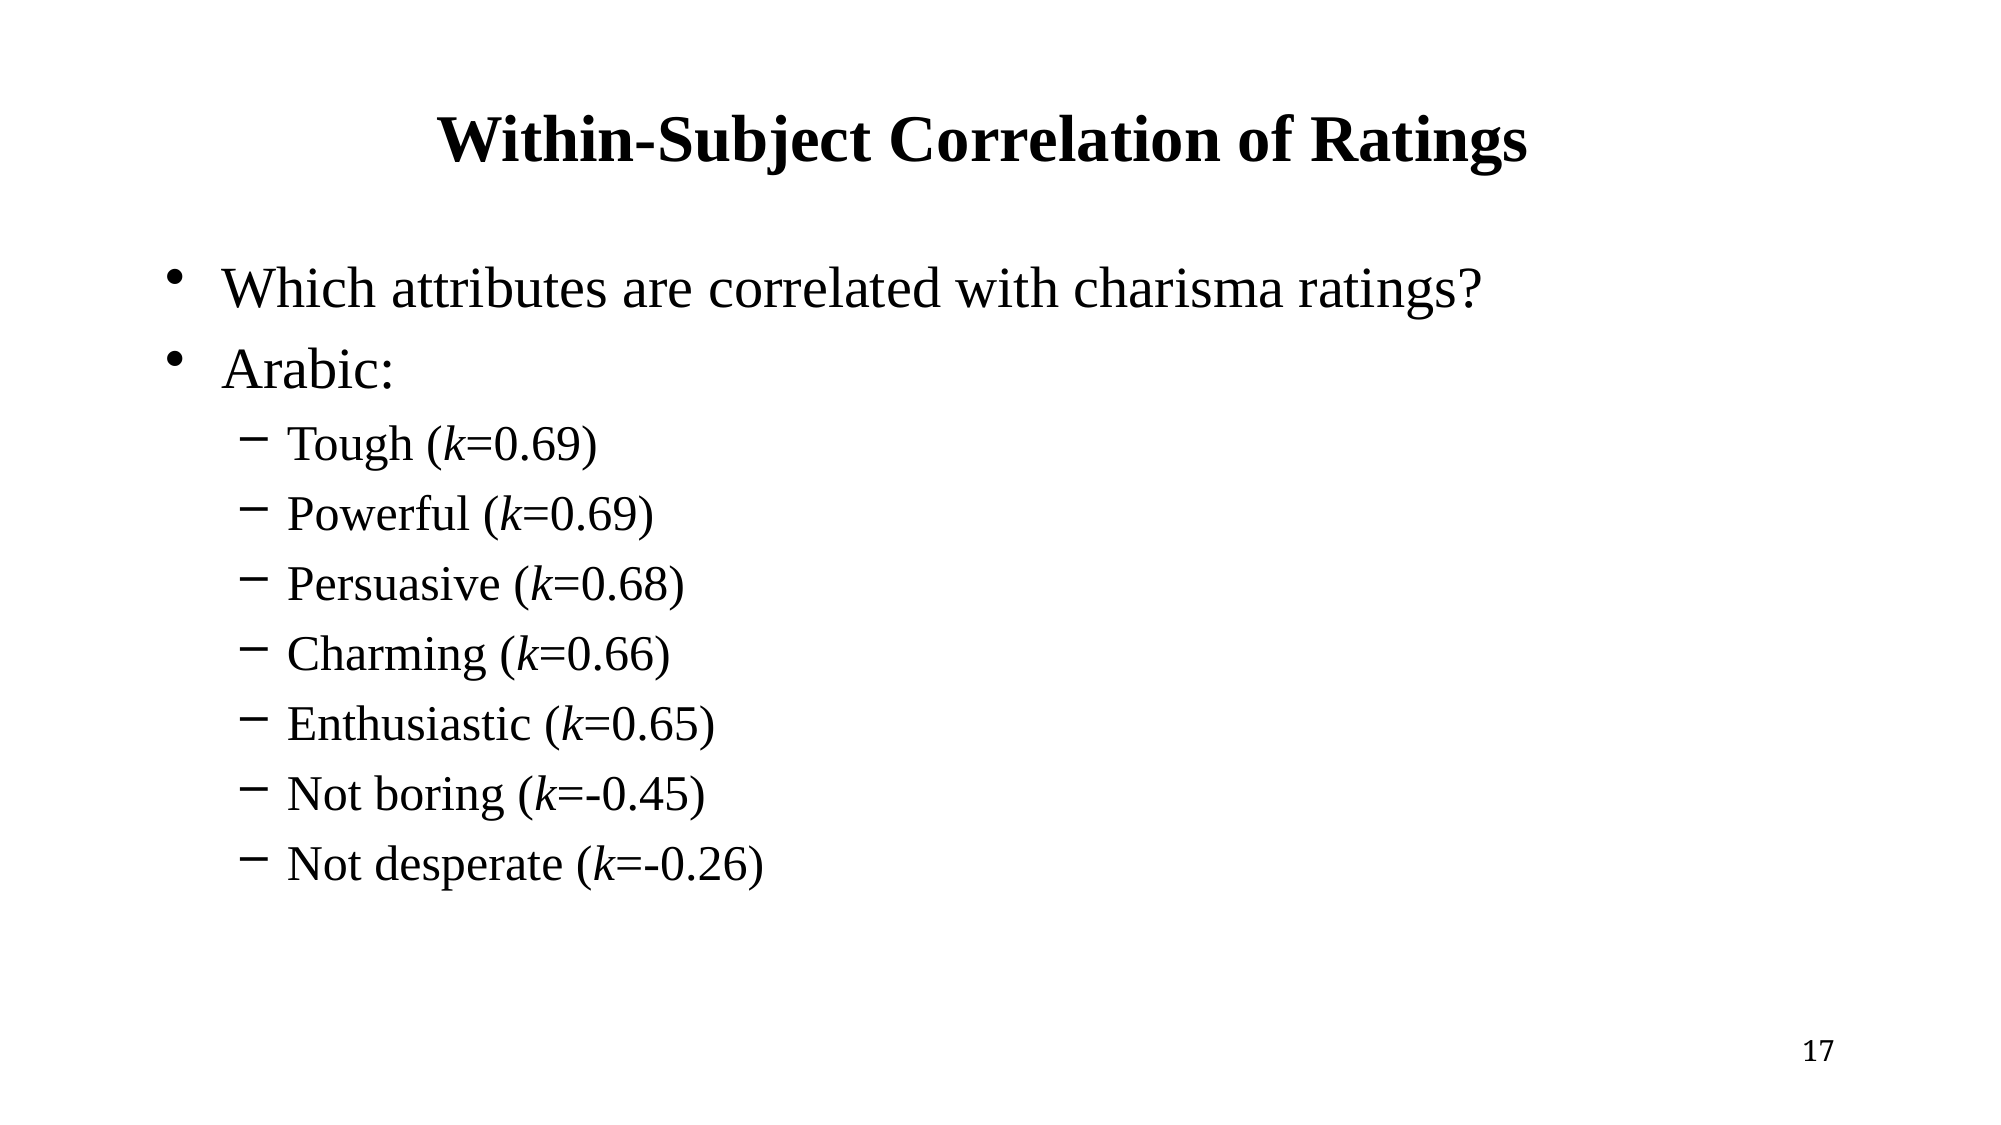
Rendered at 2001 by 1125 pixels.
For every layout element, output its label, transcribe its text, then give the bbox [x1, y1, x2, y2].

title Within-Subject Correlation of Ratings [133, 58, 1834, 211]
slide_number 17 [1433, 1024, 1851, 1101]
list Which attributes are correlated with charisma ratings? Arabic: Tough (k=0.69) Powerful (k=0.69) Persuasive (k=0.68) Charming (k=0.66) Enthusiastic (k=0.65) Not boring (k=-0.45) Not desperate (k=-0.26) [150, 241, 1850, 1000]
